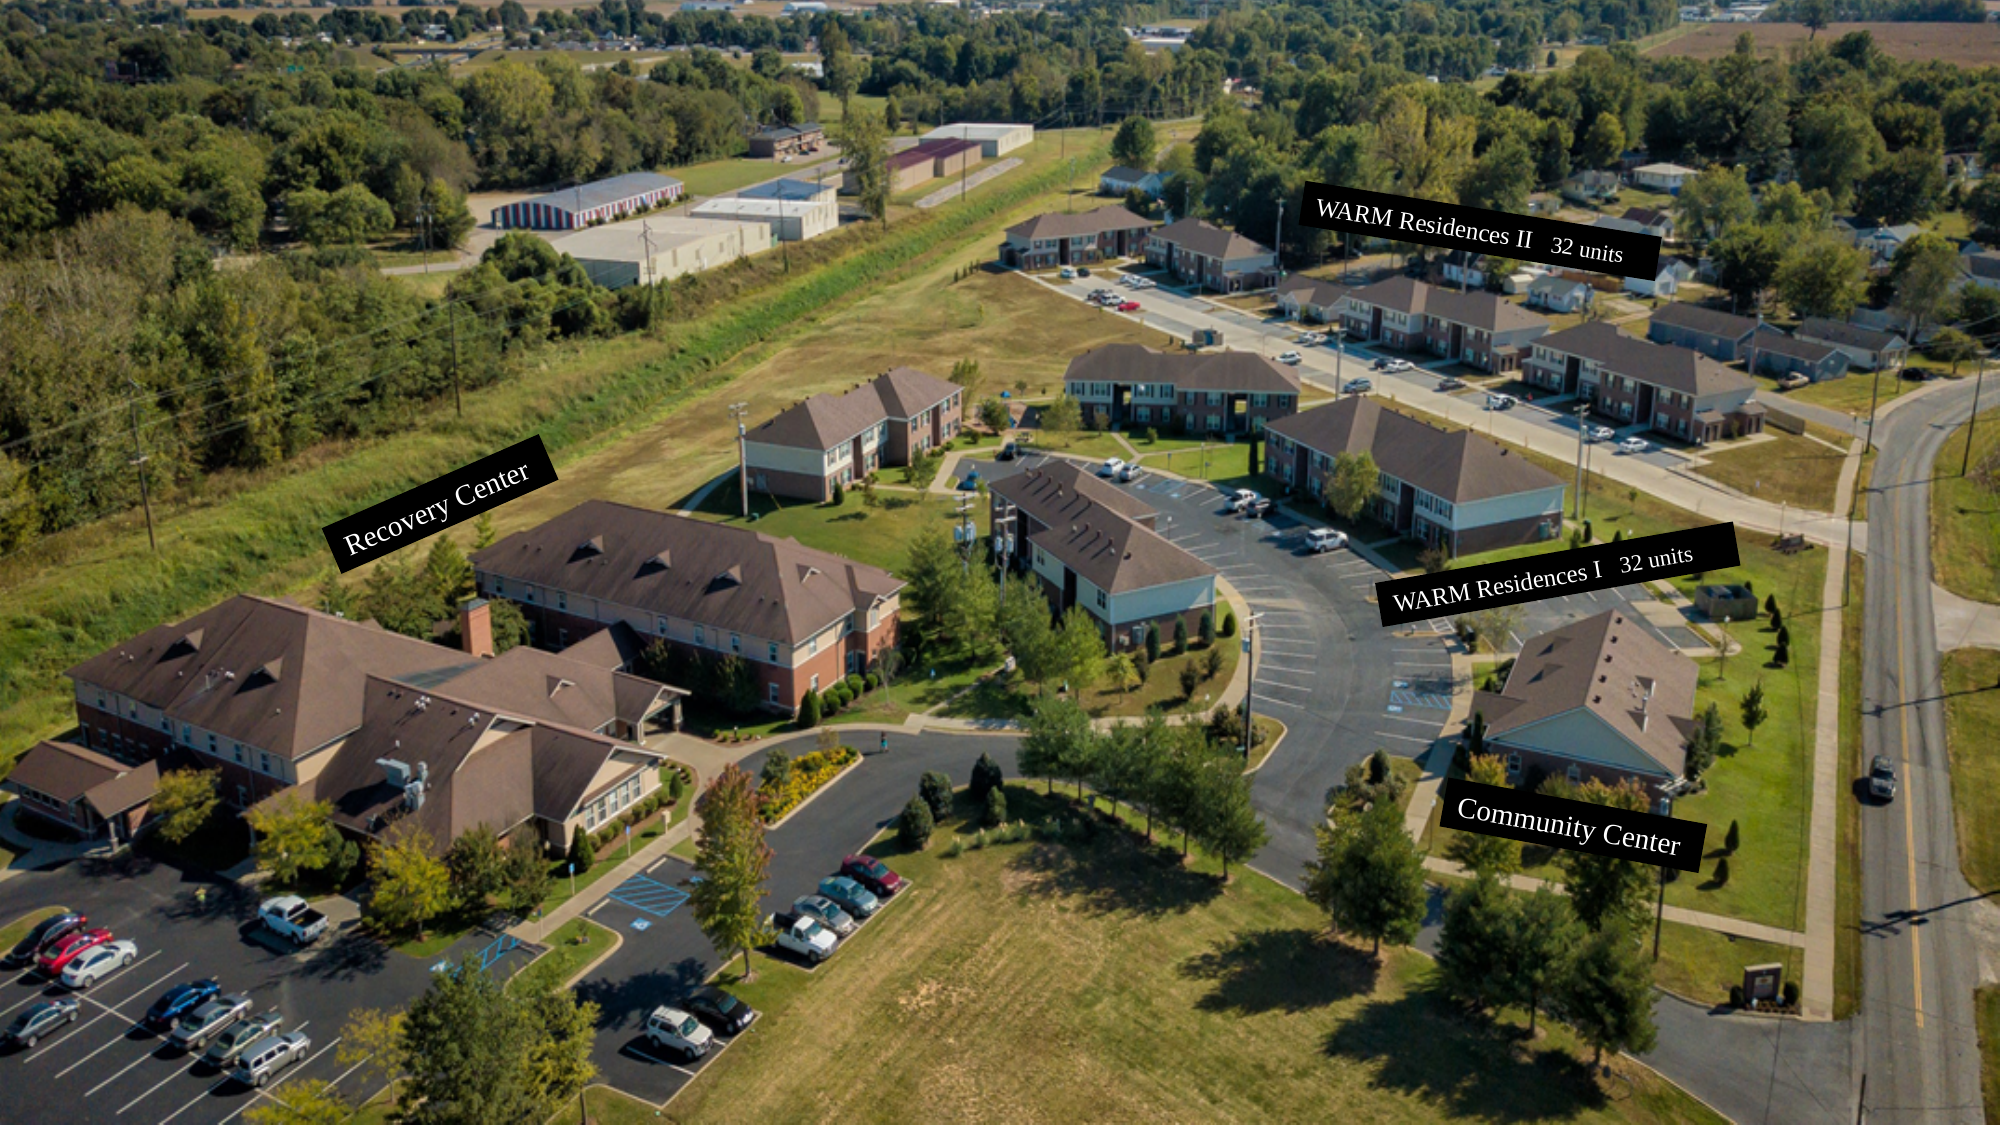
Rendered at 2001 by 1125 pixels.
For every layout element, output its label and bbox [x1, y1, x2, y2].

text_box [0, 0, 2000, 1125]
